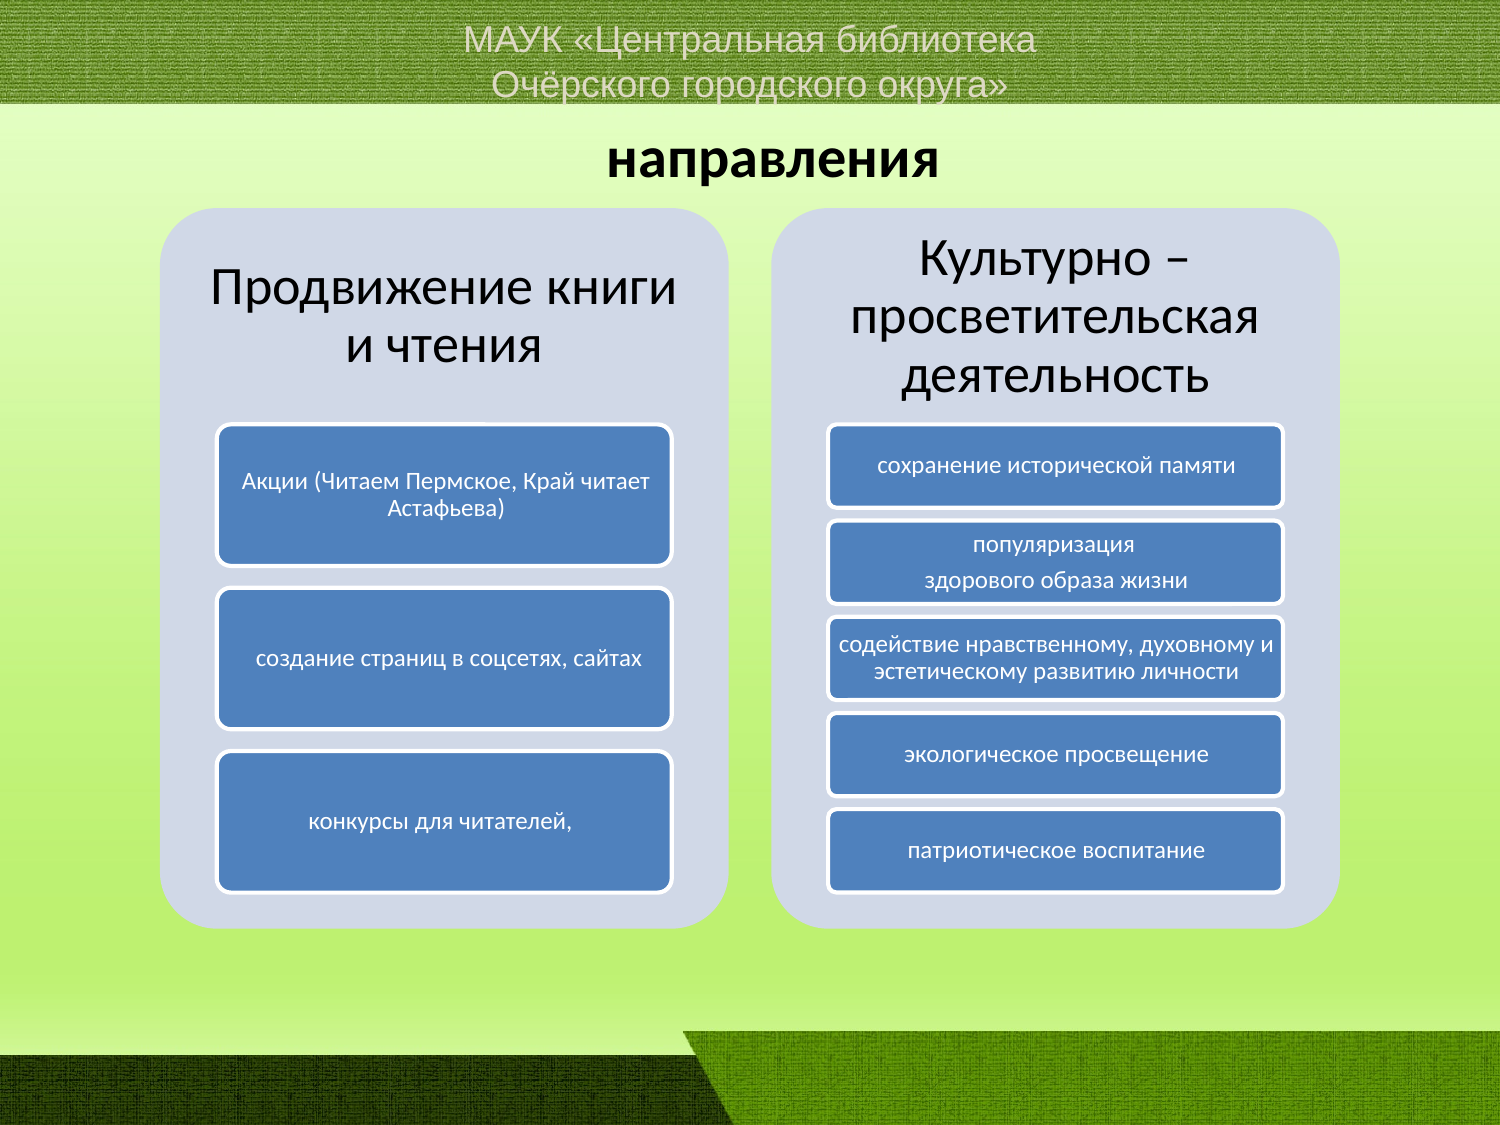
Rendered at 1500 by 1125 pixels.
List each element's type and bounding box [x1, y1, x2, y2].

picture [0, 0, 1500, 1125]
text_box [159, 207, 1341, 929]
